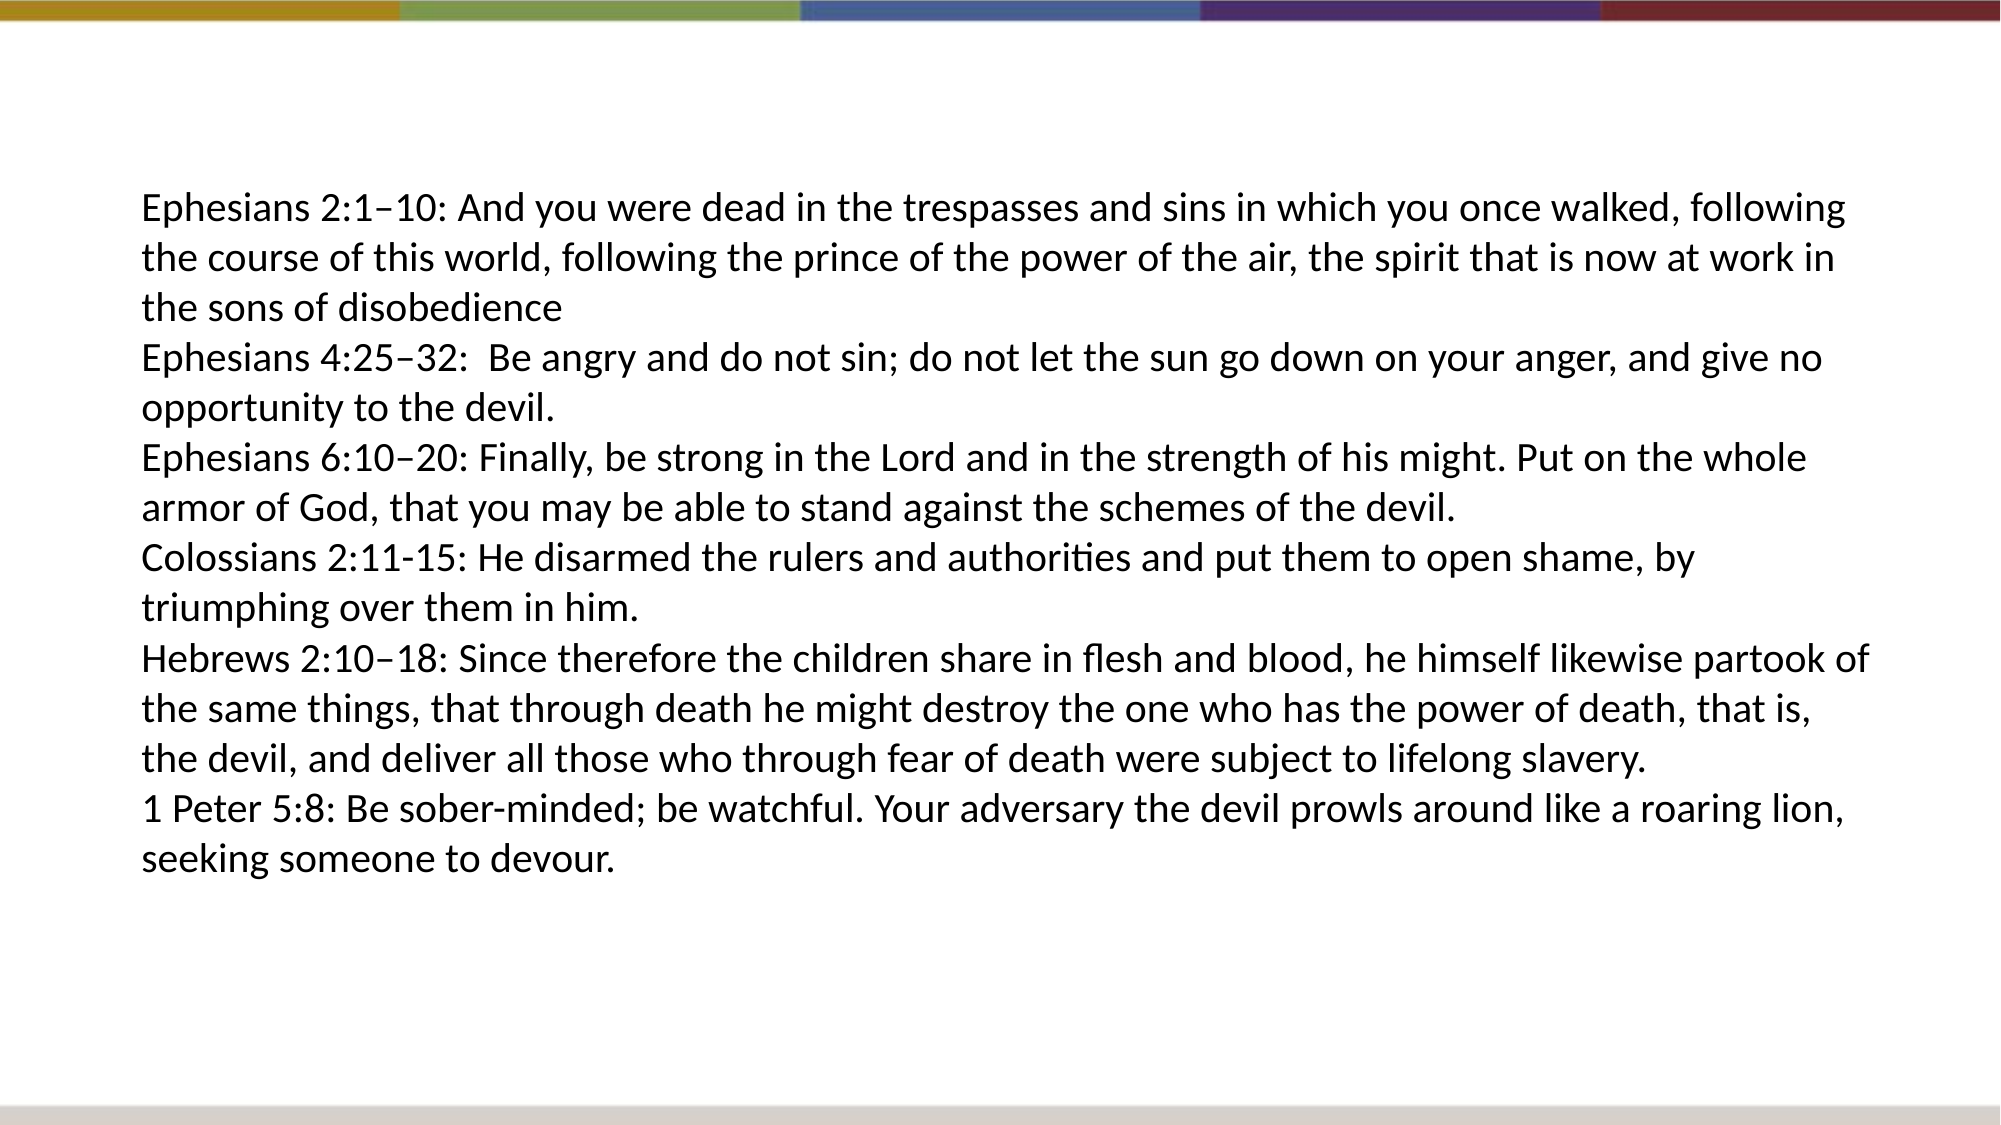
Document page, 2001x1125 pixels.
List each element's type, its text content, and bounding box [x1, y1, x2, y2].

text_box Ephesians 2:1–10: And you were dead in the trespasses and sins in which you once walked, following the course of this world, following the prince of the power of the air, the spirit that is now at work in the sons of disobedience Ephesians 4:25–32: Be angry and do not sin; do not let the sun go down on your anger, and give no opportunity to the devil. Ephesians 6:10–20: Finally, be strong in the Lord and in the strength of his might. Put on the whole armor of God, that you may be able to stand against the schemes of the devil. Colossians 2:11-15: He disarmed the rulers and authorities and put them to open shame, by triumphing over them in him. Hebrews 2:10–18: Since therefore the children share in flesh and blood, he himself likewise partook of the same things, that through death he might destroy the one who has the power of death, that is, the devil, and deliver all those who through fear of death were subject to lifelong slavery. 1 Peter 5:8: Be sober-minded; be watchful. Your adversary the devil prowls around like a roaring lion, seeking someone to devour. [126, 172, 1887, 938]
picture [0, 0, 2001, 1125]
